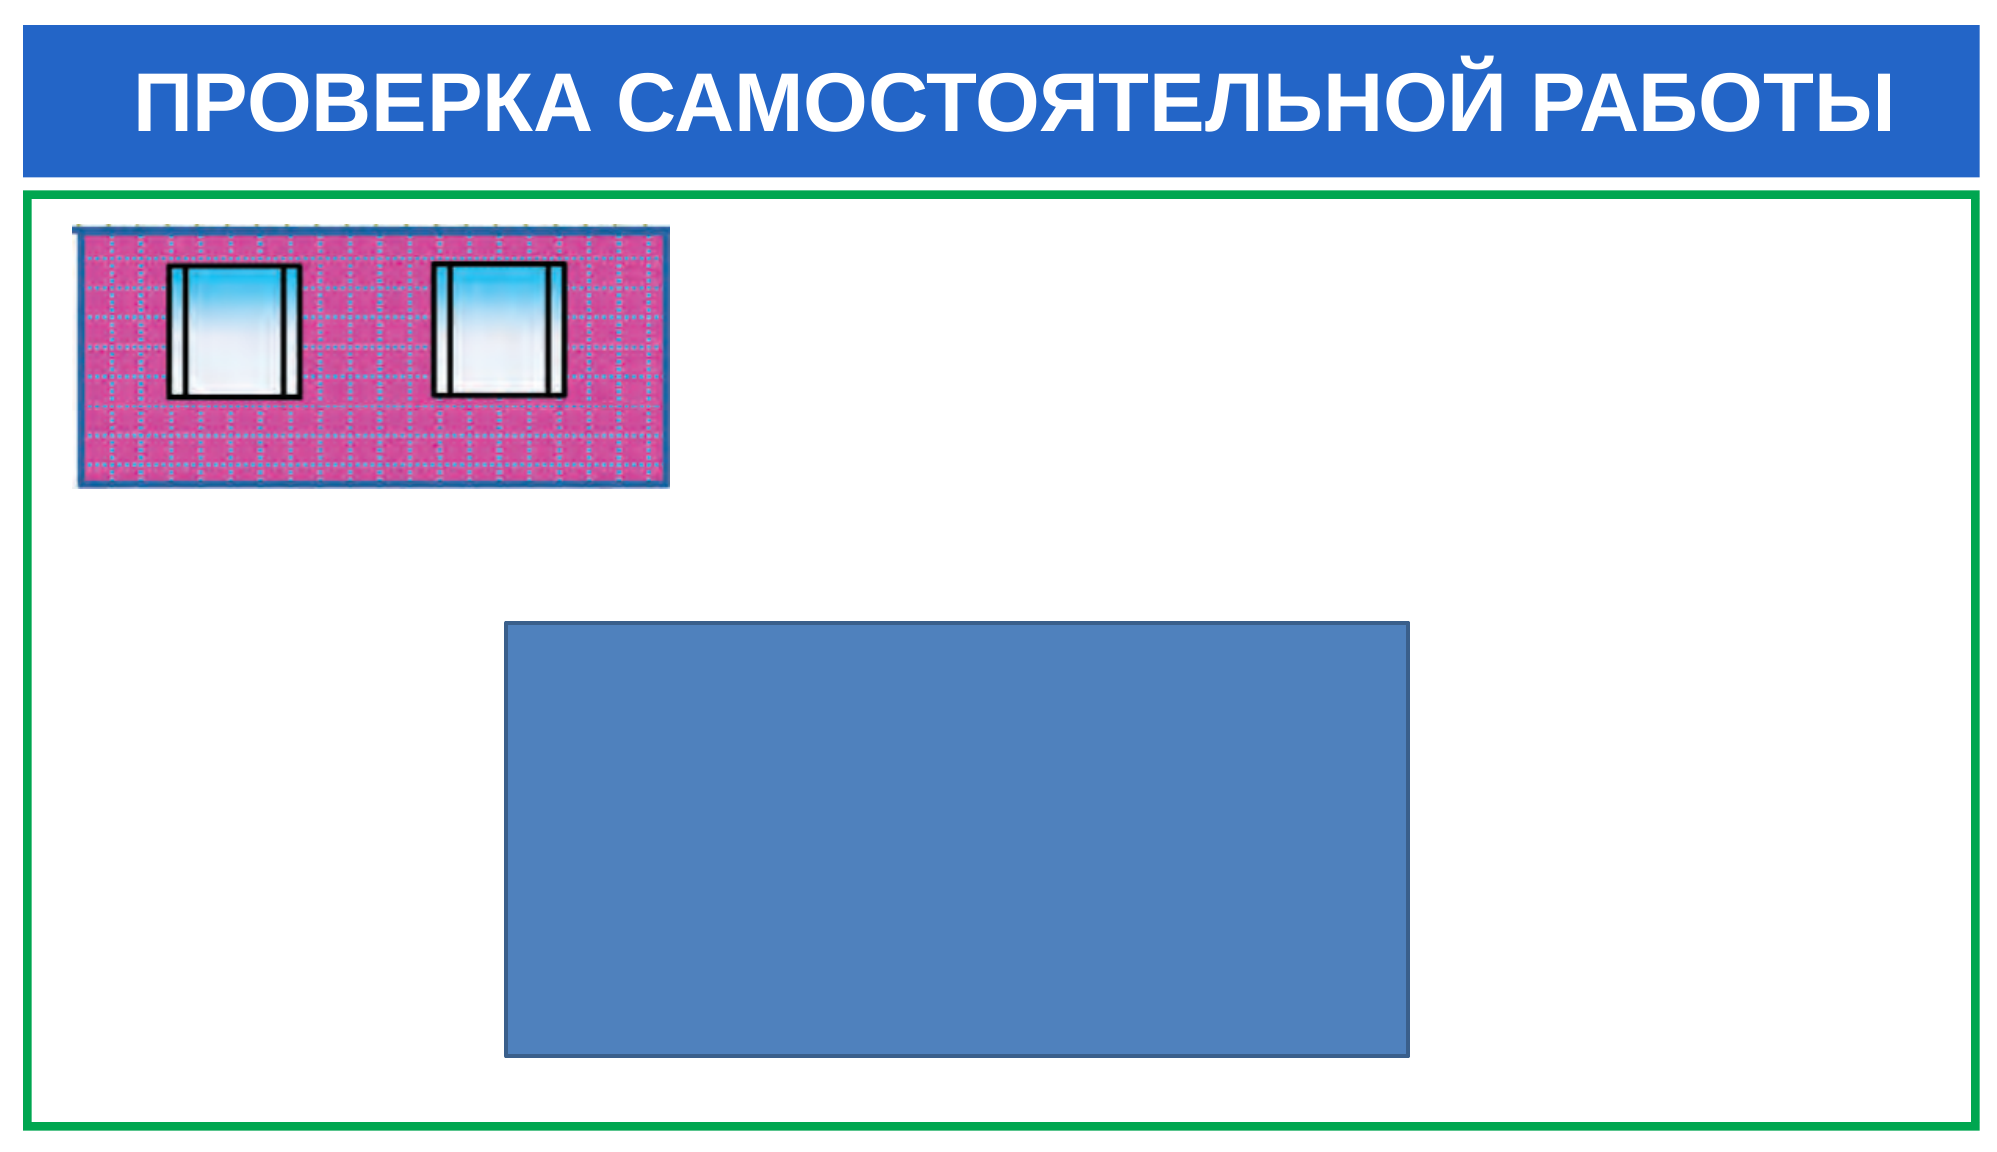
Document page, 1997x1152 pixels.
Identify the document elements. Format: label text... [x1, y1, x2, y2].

picture [72, 224, 670, 489]
text_box [504, 621, 1410, 1058]
title ПРОВЕРКА САМОСТОЯТЕЛЬНОЙ РАБОТЫ [0, 48, 1997, 150]
